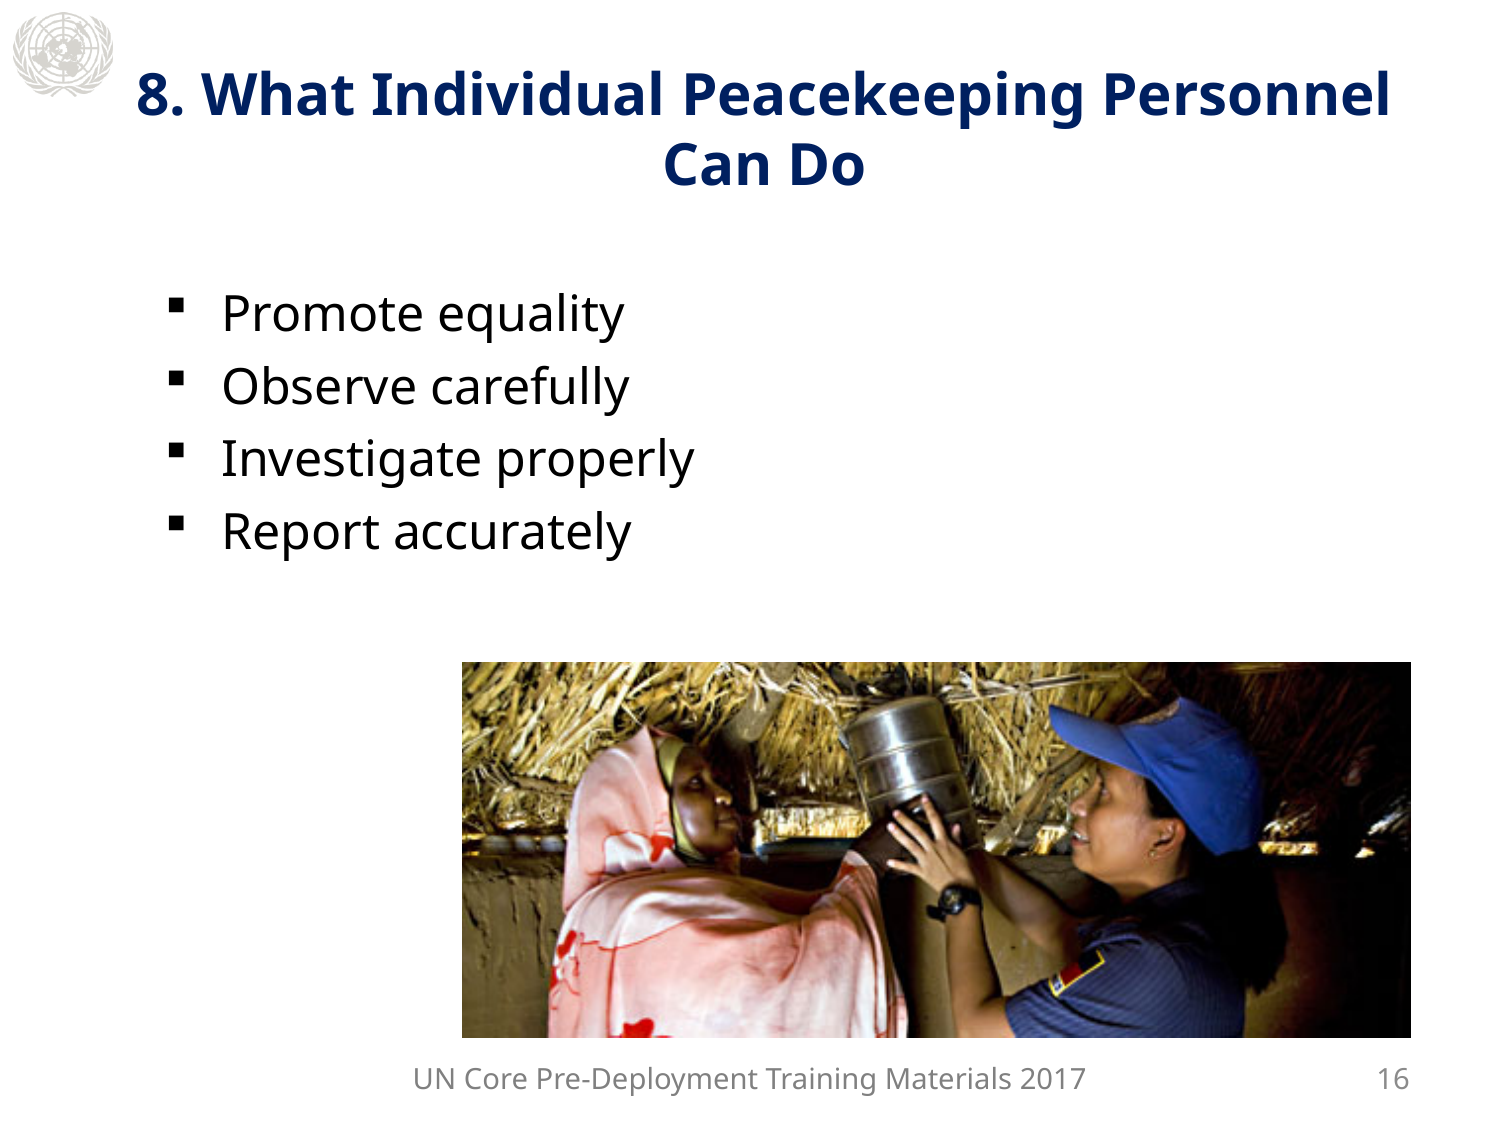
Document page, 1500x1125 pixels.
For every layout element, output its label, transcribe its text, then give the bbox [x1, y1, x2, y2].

picture [462, 661, 1411, 1038]
text_box Promote equality Observe carefully Investigate properly Report accurately [149, 274, 1363, 567]
picture [13, 12, 113, 97]
text_box 8. What Individual Peacekeeping Personnel Can Do [73, 48, 1427, 215]
slide_number 16 [1150, 1052, 1425, 1103]
text_box UN Core Pre-Deployment Training Materials 2017 [350, 1052, 1150, 1103]
